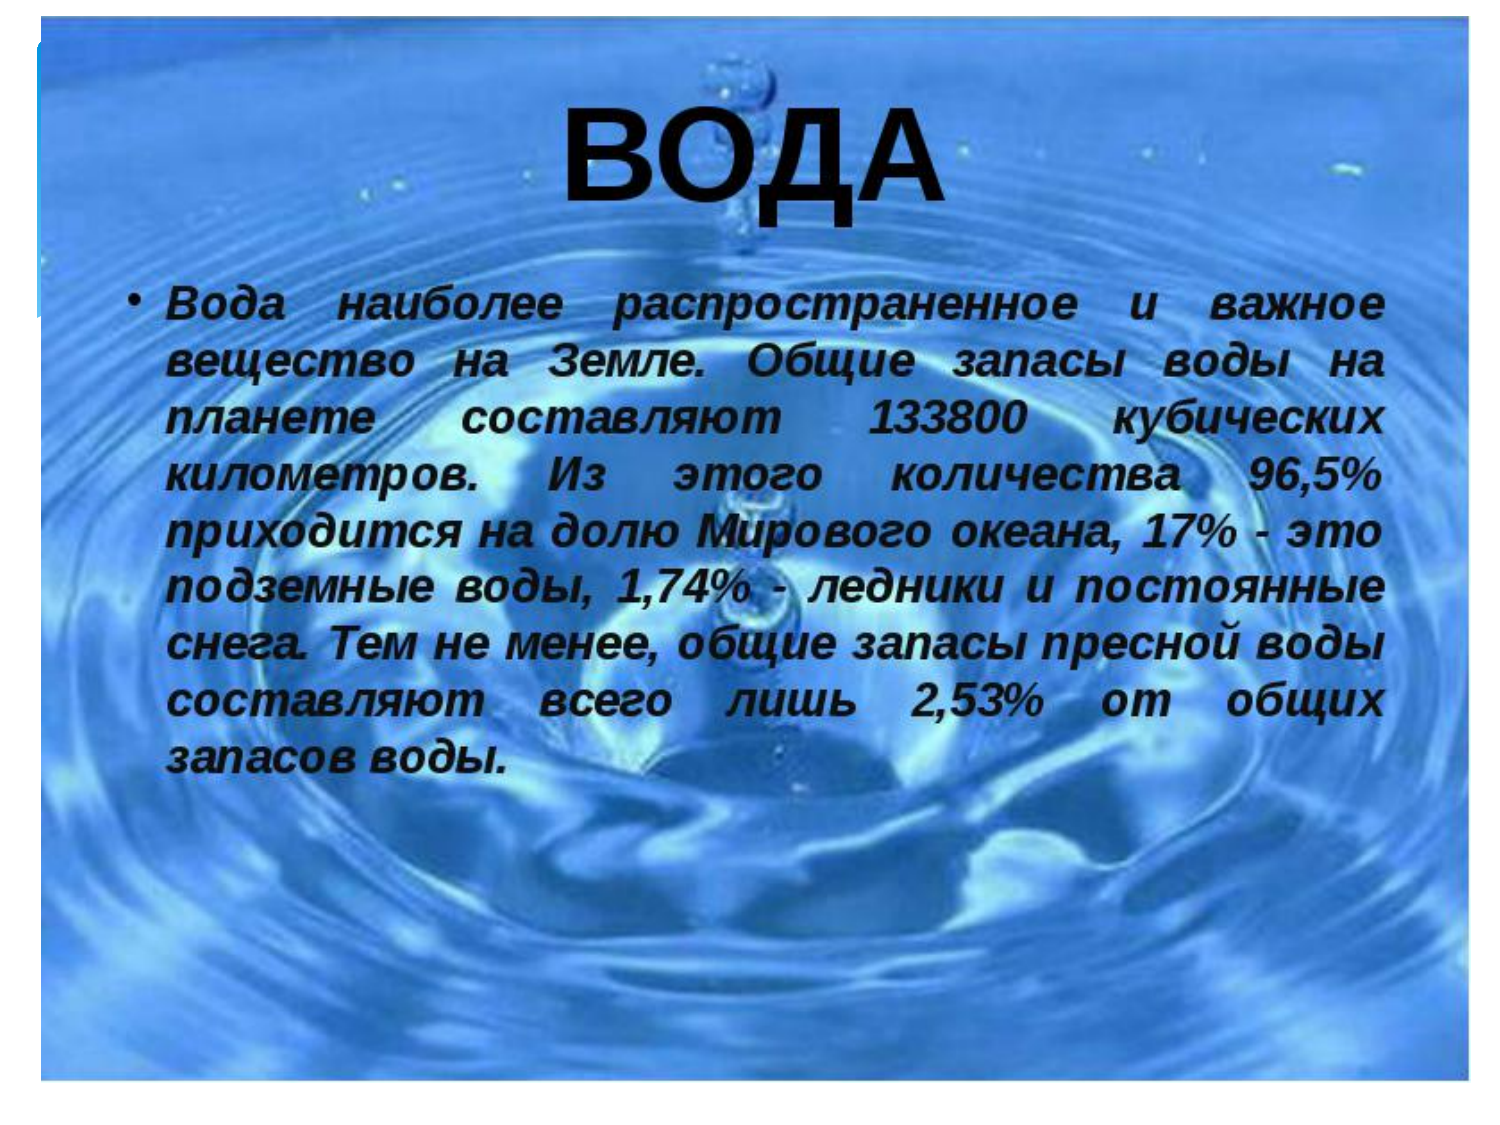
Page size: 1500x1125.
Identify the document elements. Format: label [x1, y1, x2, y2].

list [41, 16, 1471, 1083]
